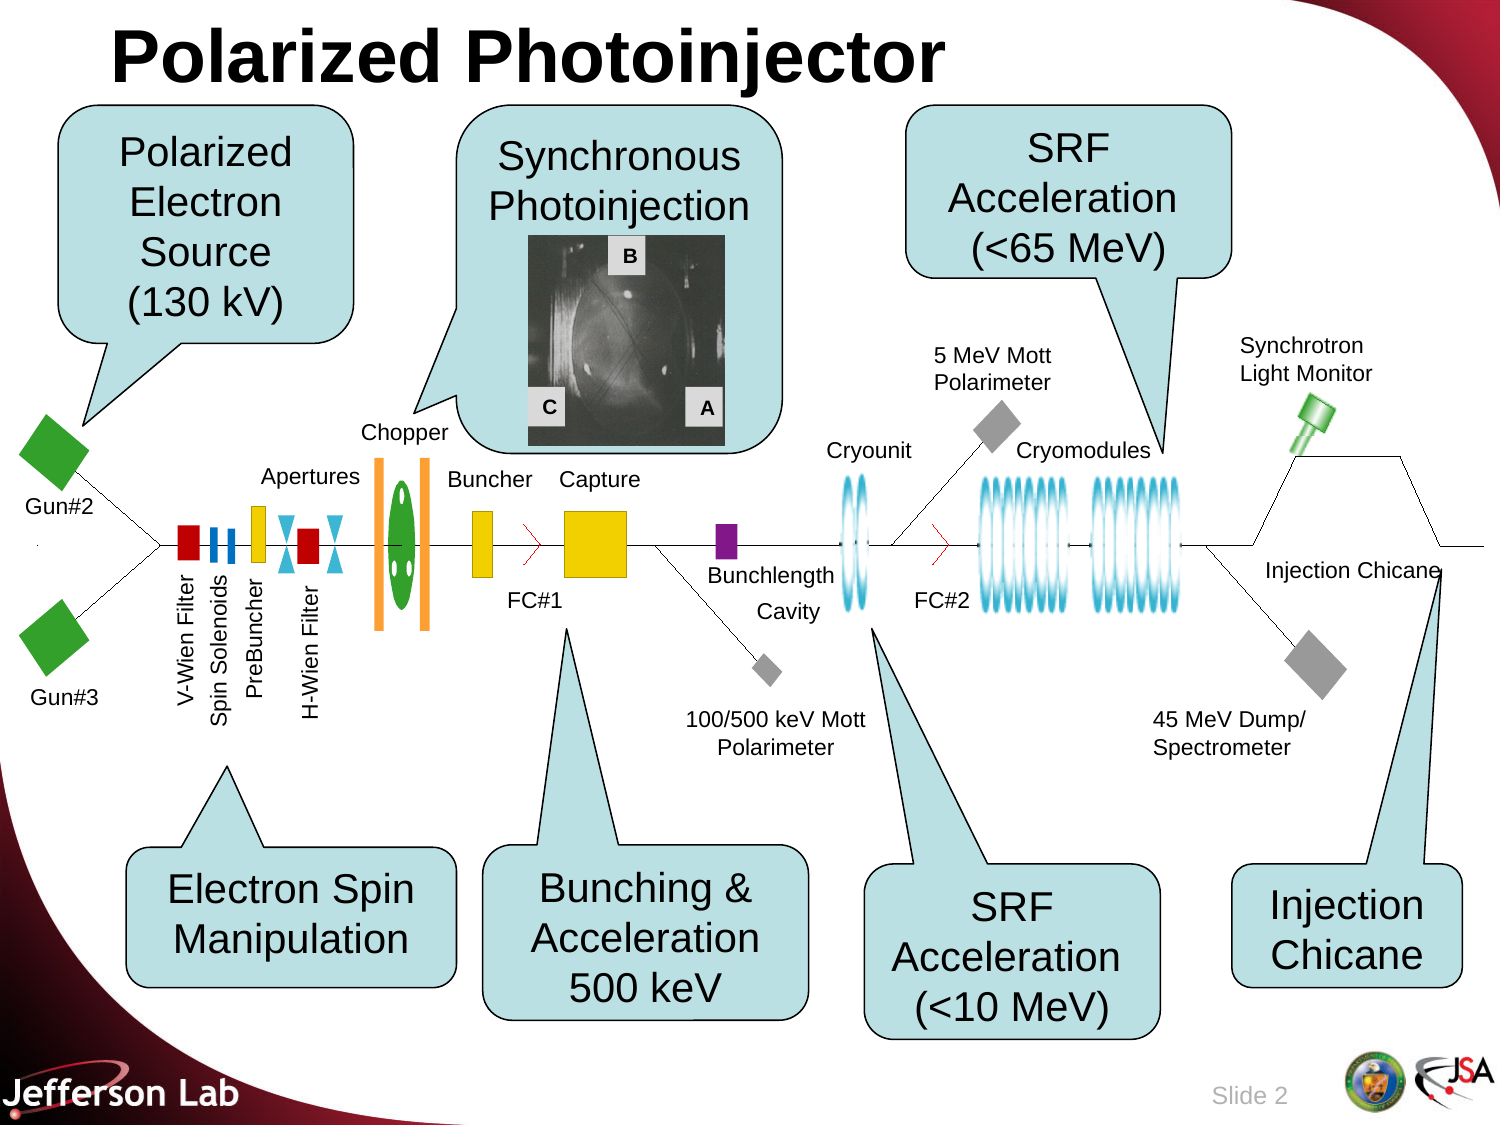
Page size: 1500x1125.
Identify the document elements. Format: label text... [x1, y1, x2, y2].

slide_number Slide 2 [1074, 1065, 1425, 1125]
picture [783, 106, 1115, 330]
text_box Polarized Electron Source (130 kV) [58, 105, 354, 329]
text_box SRF Acceleration (<65 MeV) [905, 105, 1232, 329]
text_box Electron Spin Manipulation [126, 769, 457, 988]
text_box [17, 330, 1487, 761]
text_box Bunching & Acceleration 500 keV [482, 769, 809, 1021]
picture [0, 0, 1500, 1125]
text_box Polarized Photoinjector [10, 0, 1048, 106]
text_box Injection Chicane [1231, 769, 1463, 988]
text_box SRF Acceleration (<10 MeV) [864, 769, 1161, 1040]
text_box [456, 104, 783, 454]
picture [326, 106, 456, 330]
